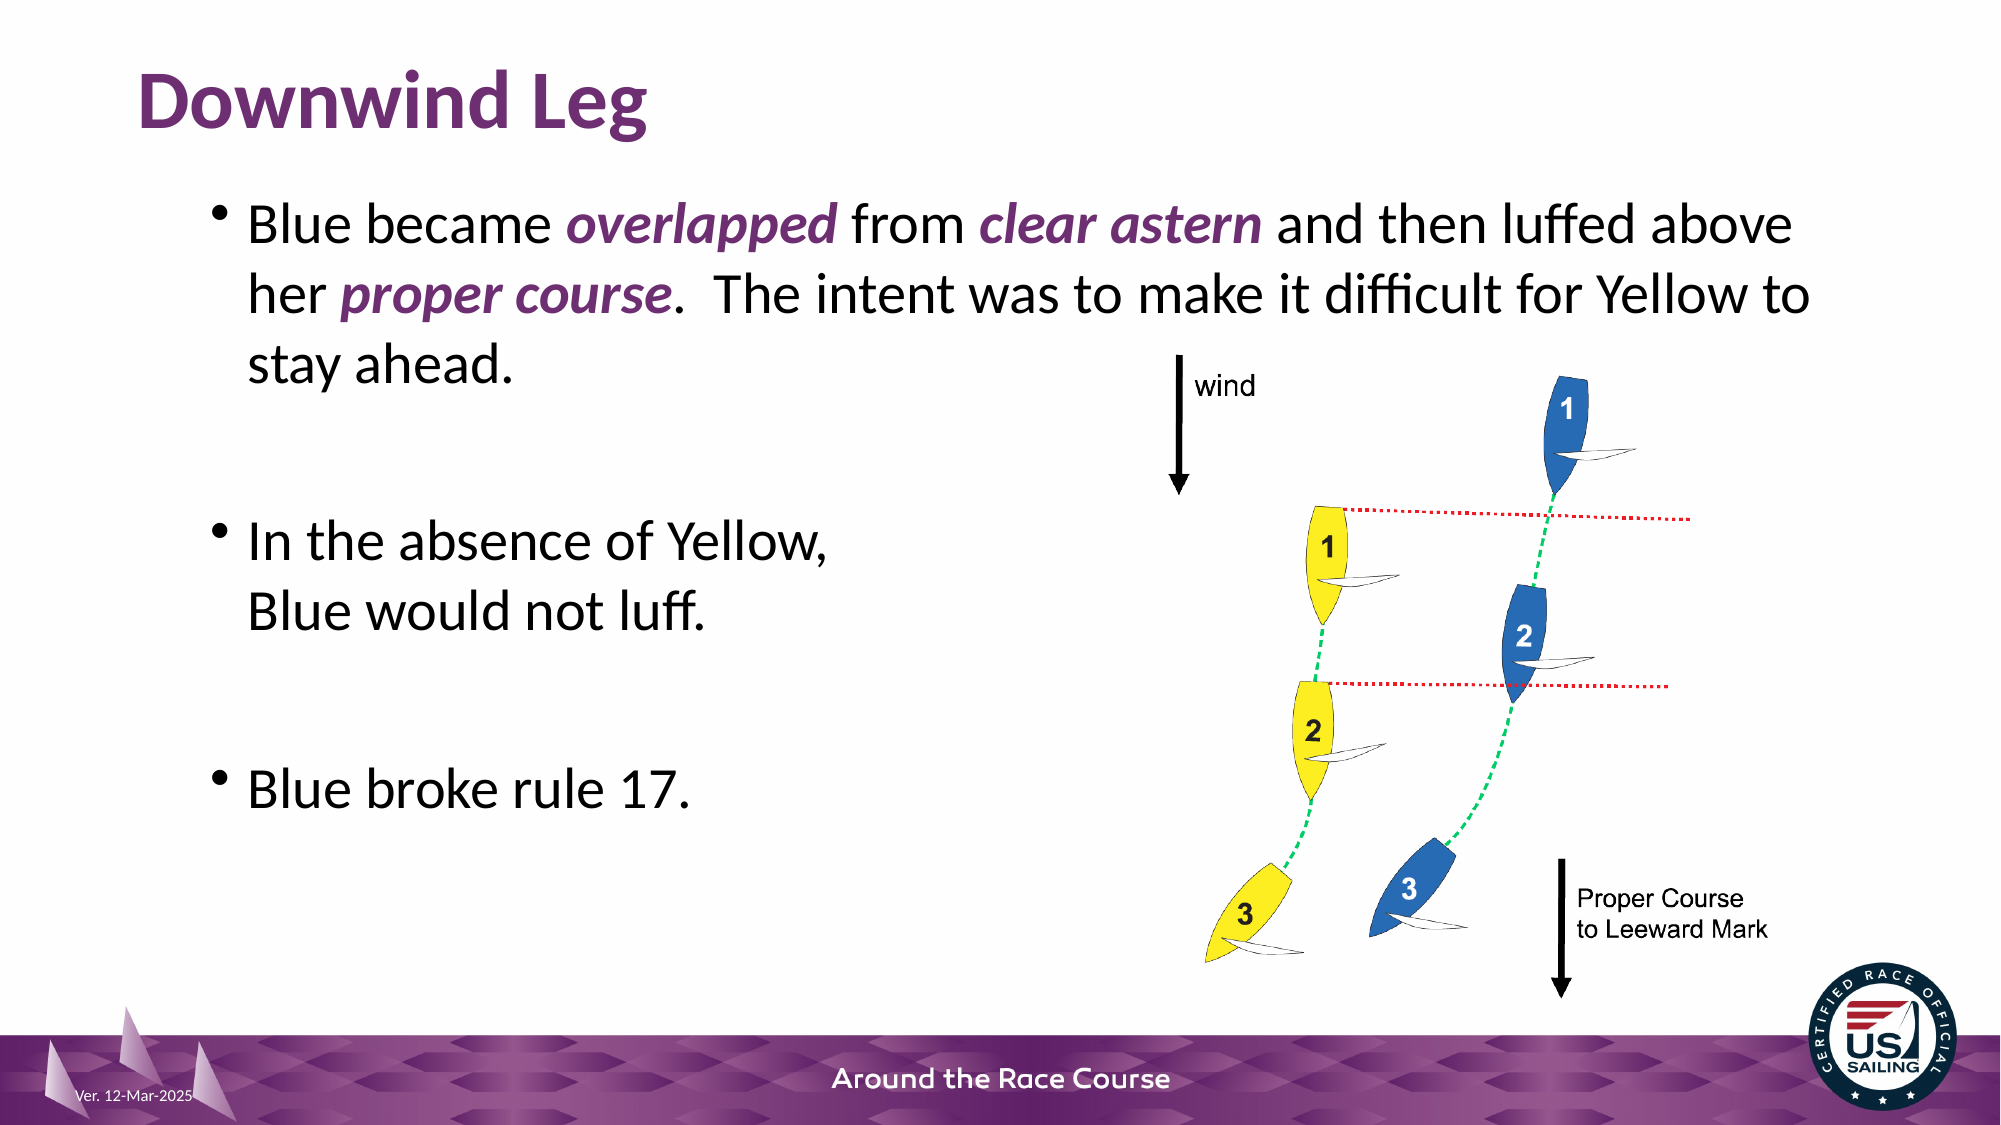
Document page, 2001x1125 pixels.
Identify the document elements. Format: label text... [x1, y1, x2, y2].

picture [0, 0, 2001, 1125]
text_box Blue became overlapped from clear astern and then luffed above her proper course. The intent was to make it difficult for Yellow to stay ahead. In the absence of Yellow, Blue would not luff. Blue broke rule 17. [195, 178, 1849, 828]
text_box Downwind Leg [122, 12, 1878, 178]
